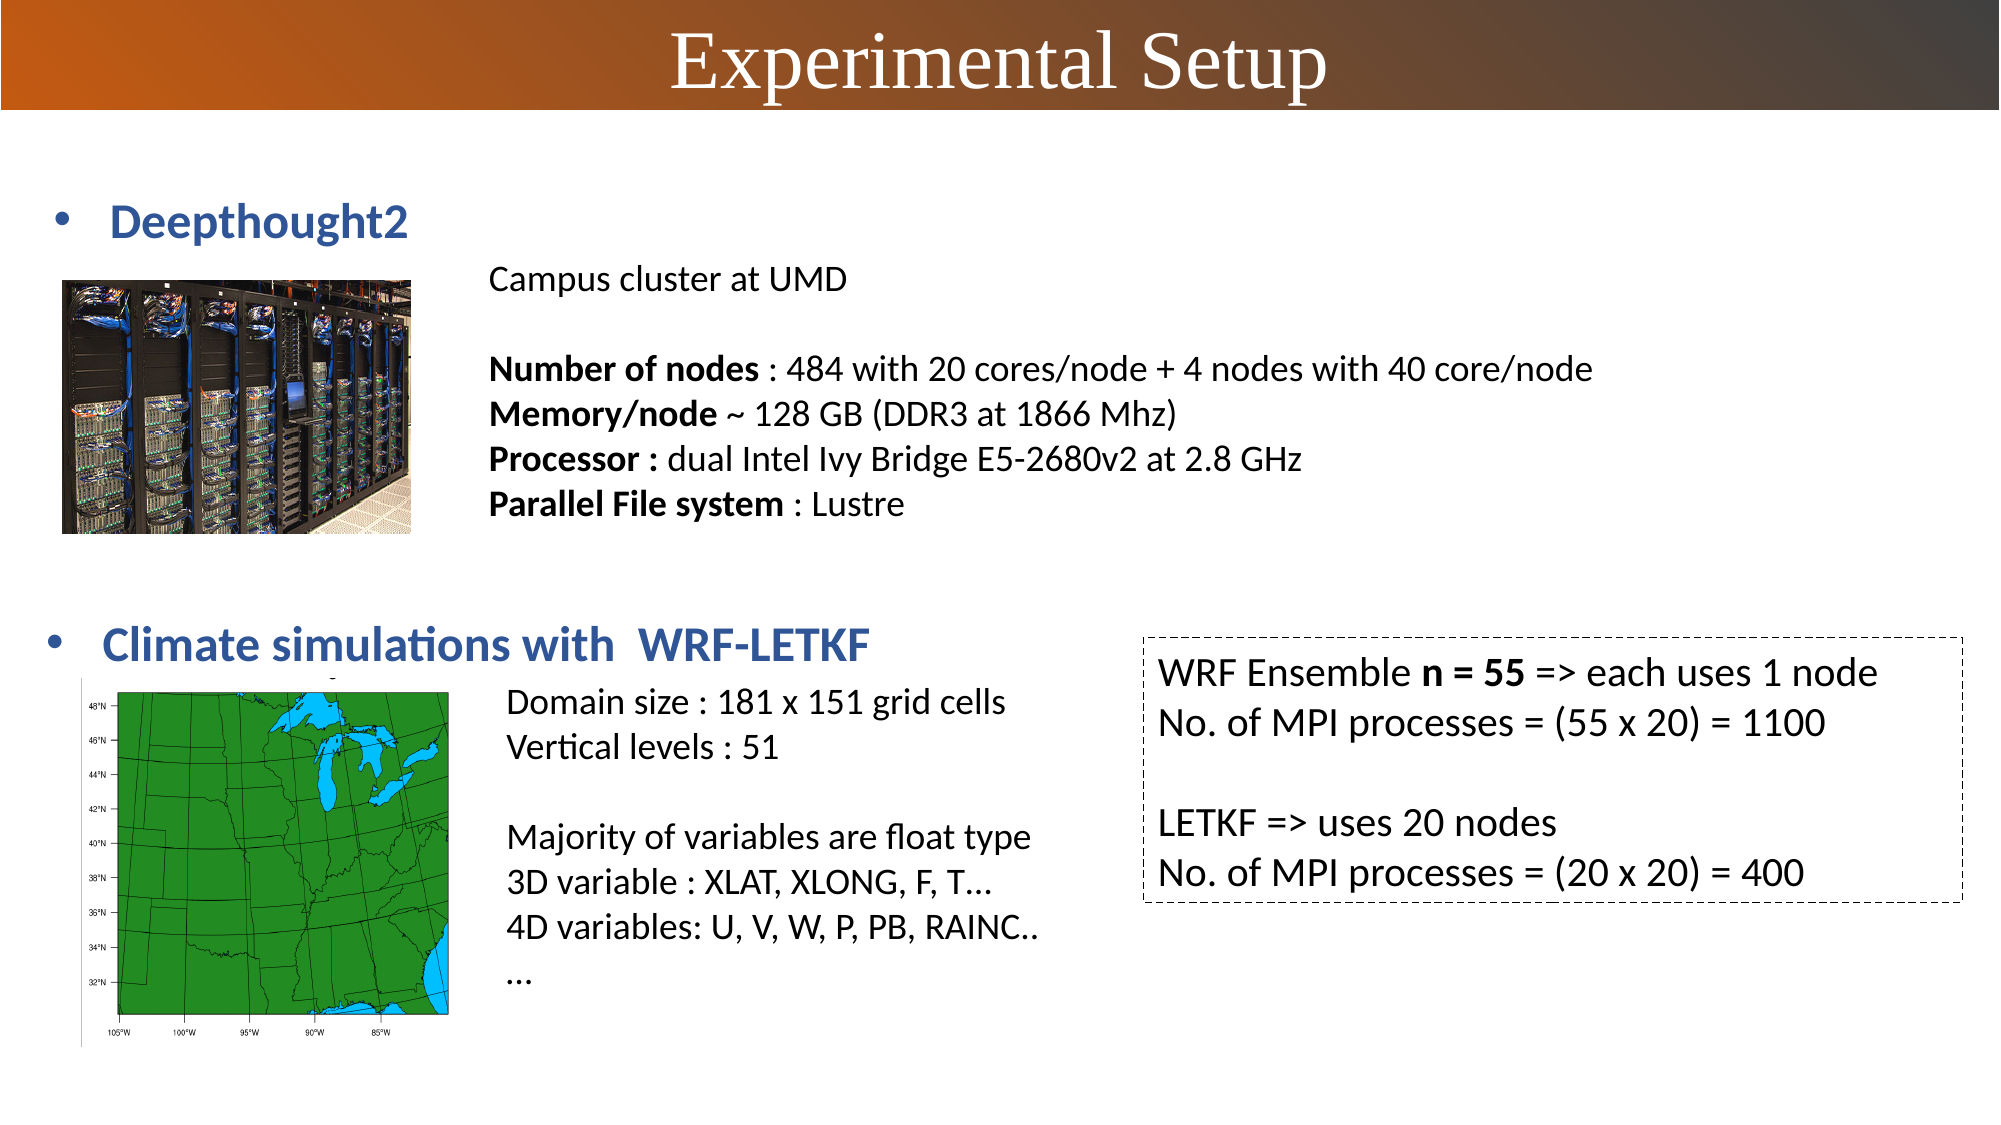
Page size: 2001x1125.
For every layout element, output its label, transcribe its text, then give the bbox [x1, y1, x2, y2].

text_box Experimental Setup [0, 0, 2000, 112]
picture [31, 678, 505, 1047]
text_box WRF Ensemble n = 55 => each uses 1 node No. of MPI processes = (55 x 20) = 1100 LETKF => uses 20 nodes No. of MPI processes = (20 x 20) = 400 [1143, 637, 1963, 903]
text_box Campus cluster at UMD Number of nodes : 484 with 20 cores/node + 4 nodes with 40 core/node Memory/node ~ 128 GB (DDR3 at 1866 Mhz) Processor : dual Intel Ivy Bridge E5-2680v2 at 2.8 GHz Parallel File system : Lustre [474, 246, 1642, 531]
title Results [62, 332, 1788, 550]
text_box Domain size : 181 x 151 grid cells Vertical levels : 51 Majority of variables are float type 3D variable : XLAT, XLONG, F, T… 4D variables: U, V, W, P, PB, RAINC.. … [505, 669, 1059, 999]
text_box Deepthought2 [38, 181, 707, 256]
text_box Climate simulations with WRF-LETKF [31, 603, 965, 724]
picture [62, 280, 411, 534]
